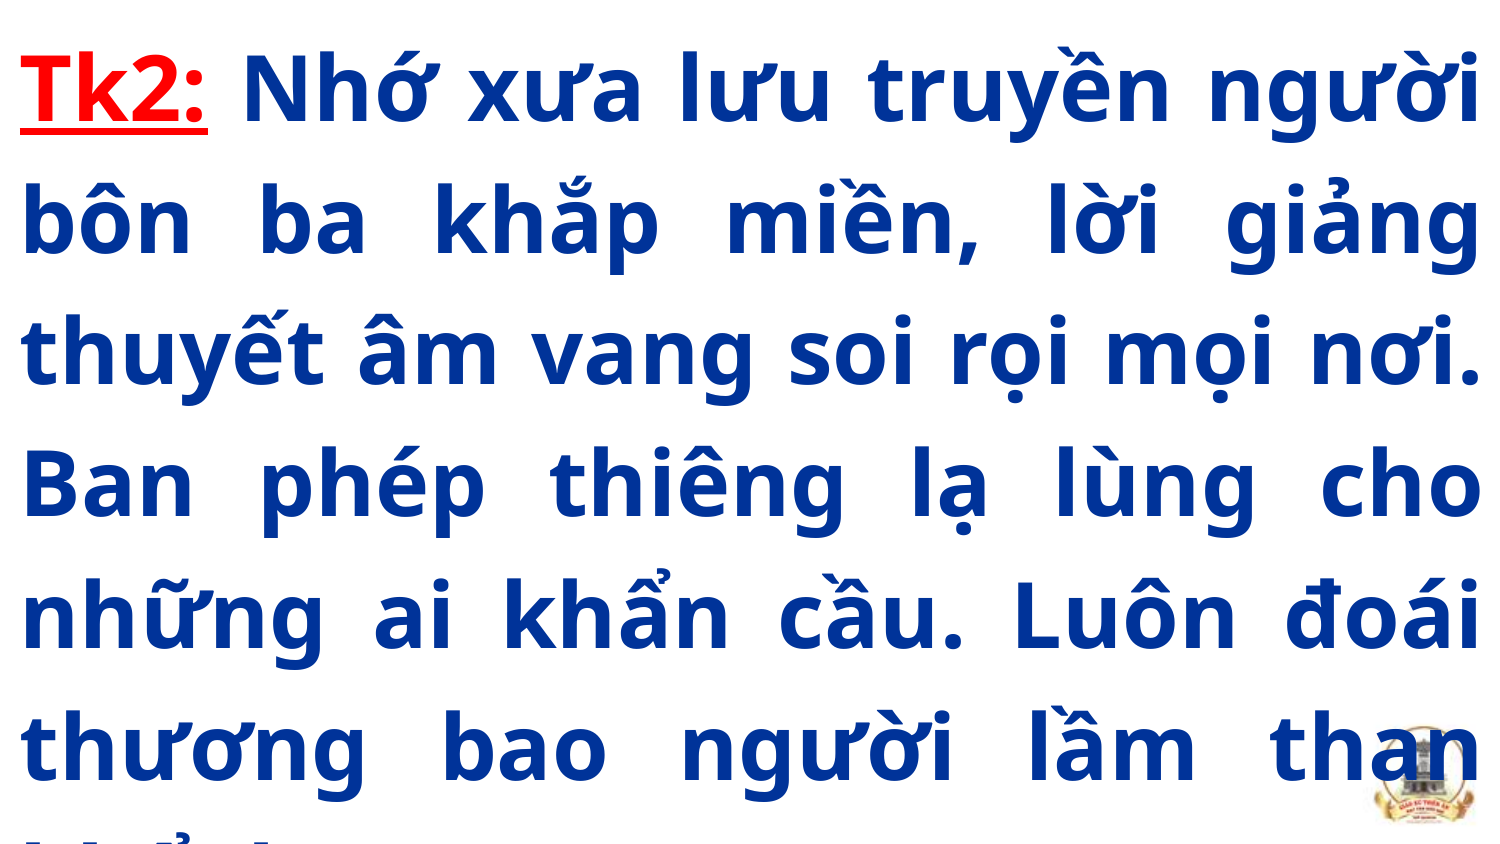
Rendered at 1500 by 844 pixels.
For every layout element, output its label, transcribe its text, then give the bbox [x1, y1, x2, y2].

list Tk2: Nhớ xưa lưu truyền người bôn ba khắp miền, lời giảng thuyết âm vang soi rọi mọi nơi. Ban phép thiêng lạ lùng cho những ai khẩn cầu. Luôn đoái thương bao người lầm than khổ đau. [0, 0, 1500, 844]
